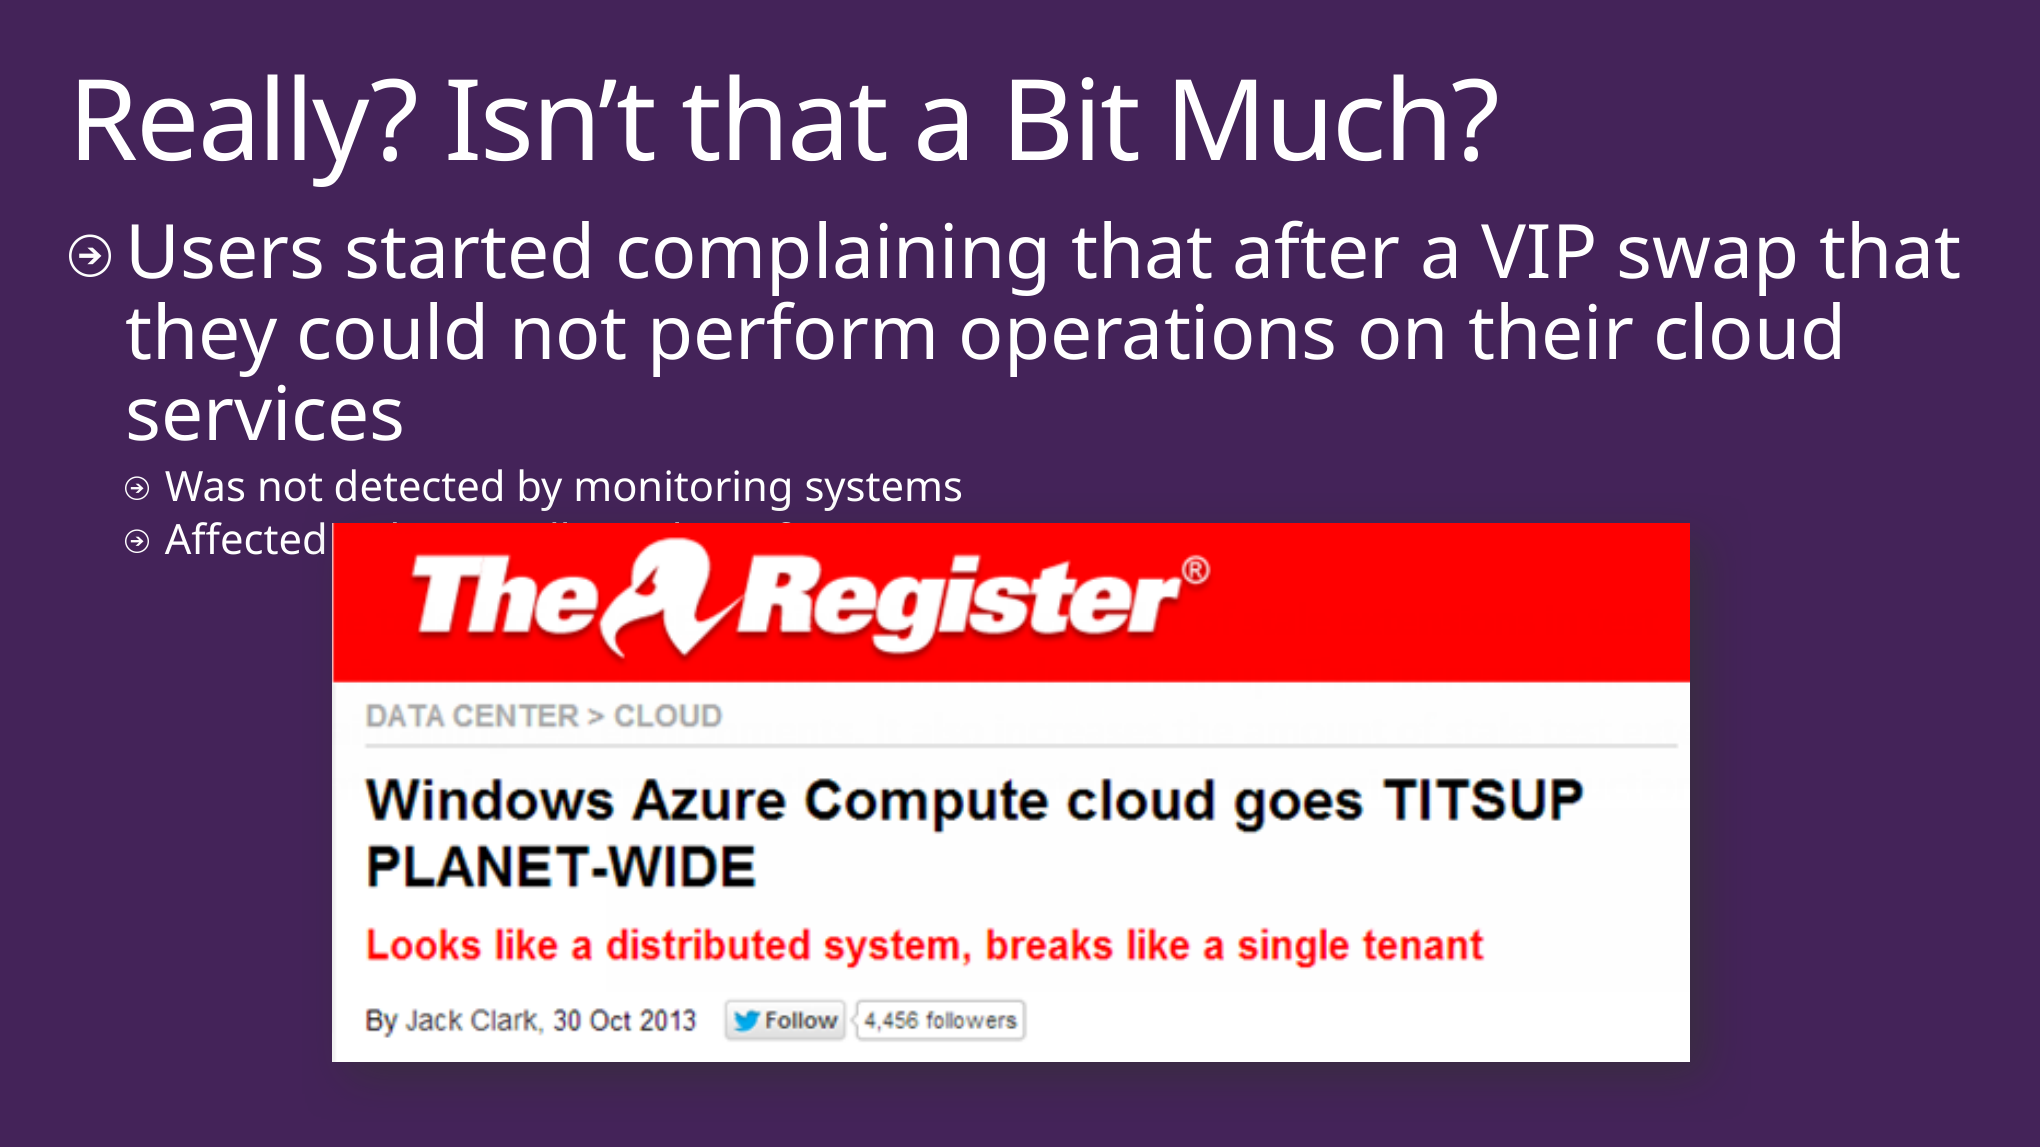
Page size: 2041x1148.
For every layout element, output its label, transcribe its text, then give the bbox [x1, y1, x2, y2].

picture [69, 223, 122, 277]
list Users started complaining that after a VIP swap that they could not perform operations on their cloud services Was not detected by monitoring systems Affected only a small number of customers [45, 199, 1996, 604]
picture [125, 470, 155, 500]
title Really? Isn’t that a Bit Much? [45, 48, 1996, 199]
picture [125, 523, 155, 553]
picture [332, 523, 1690, 1062]
